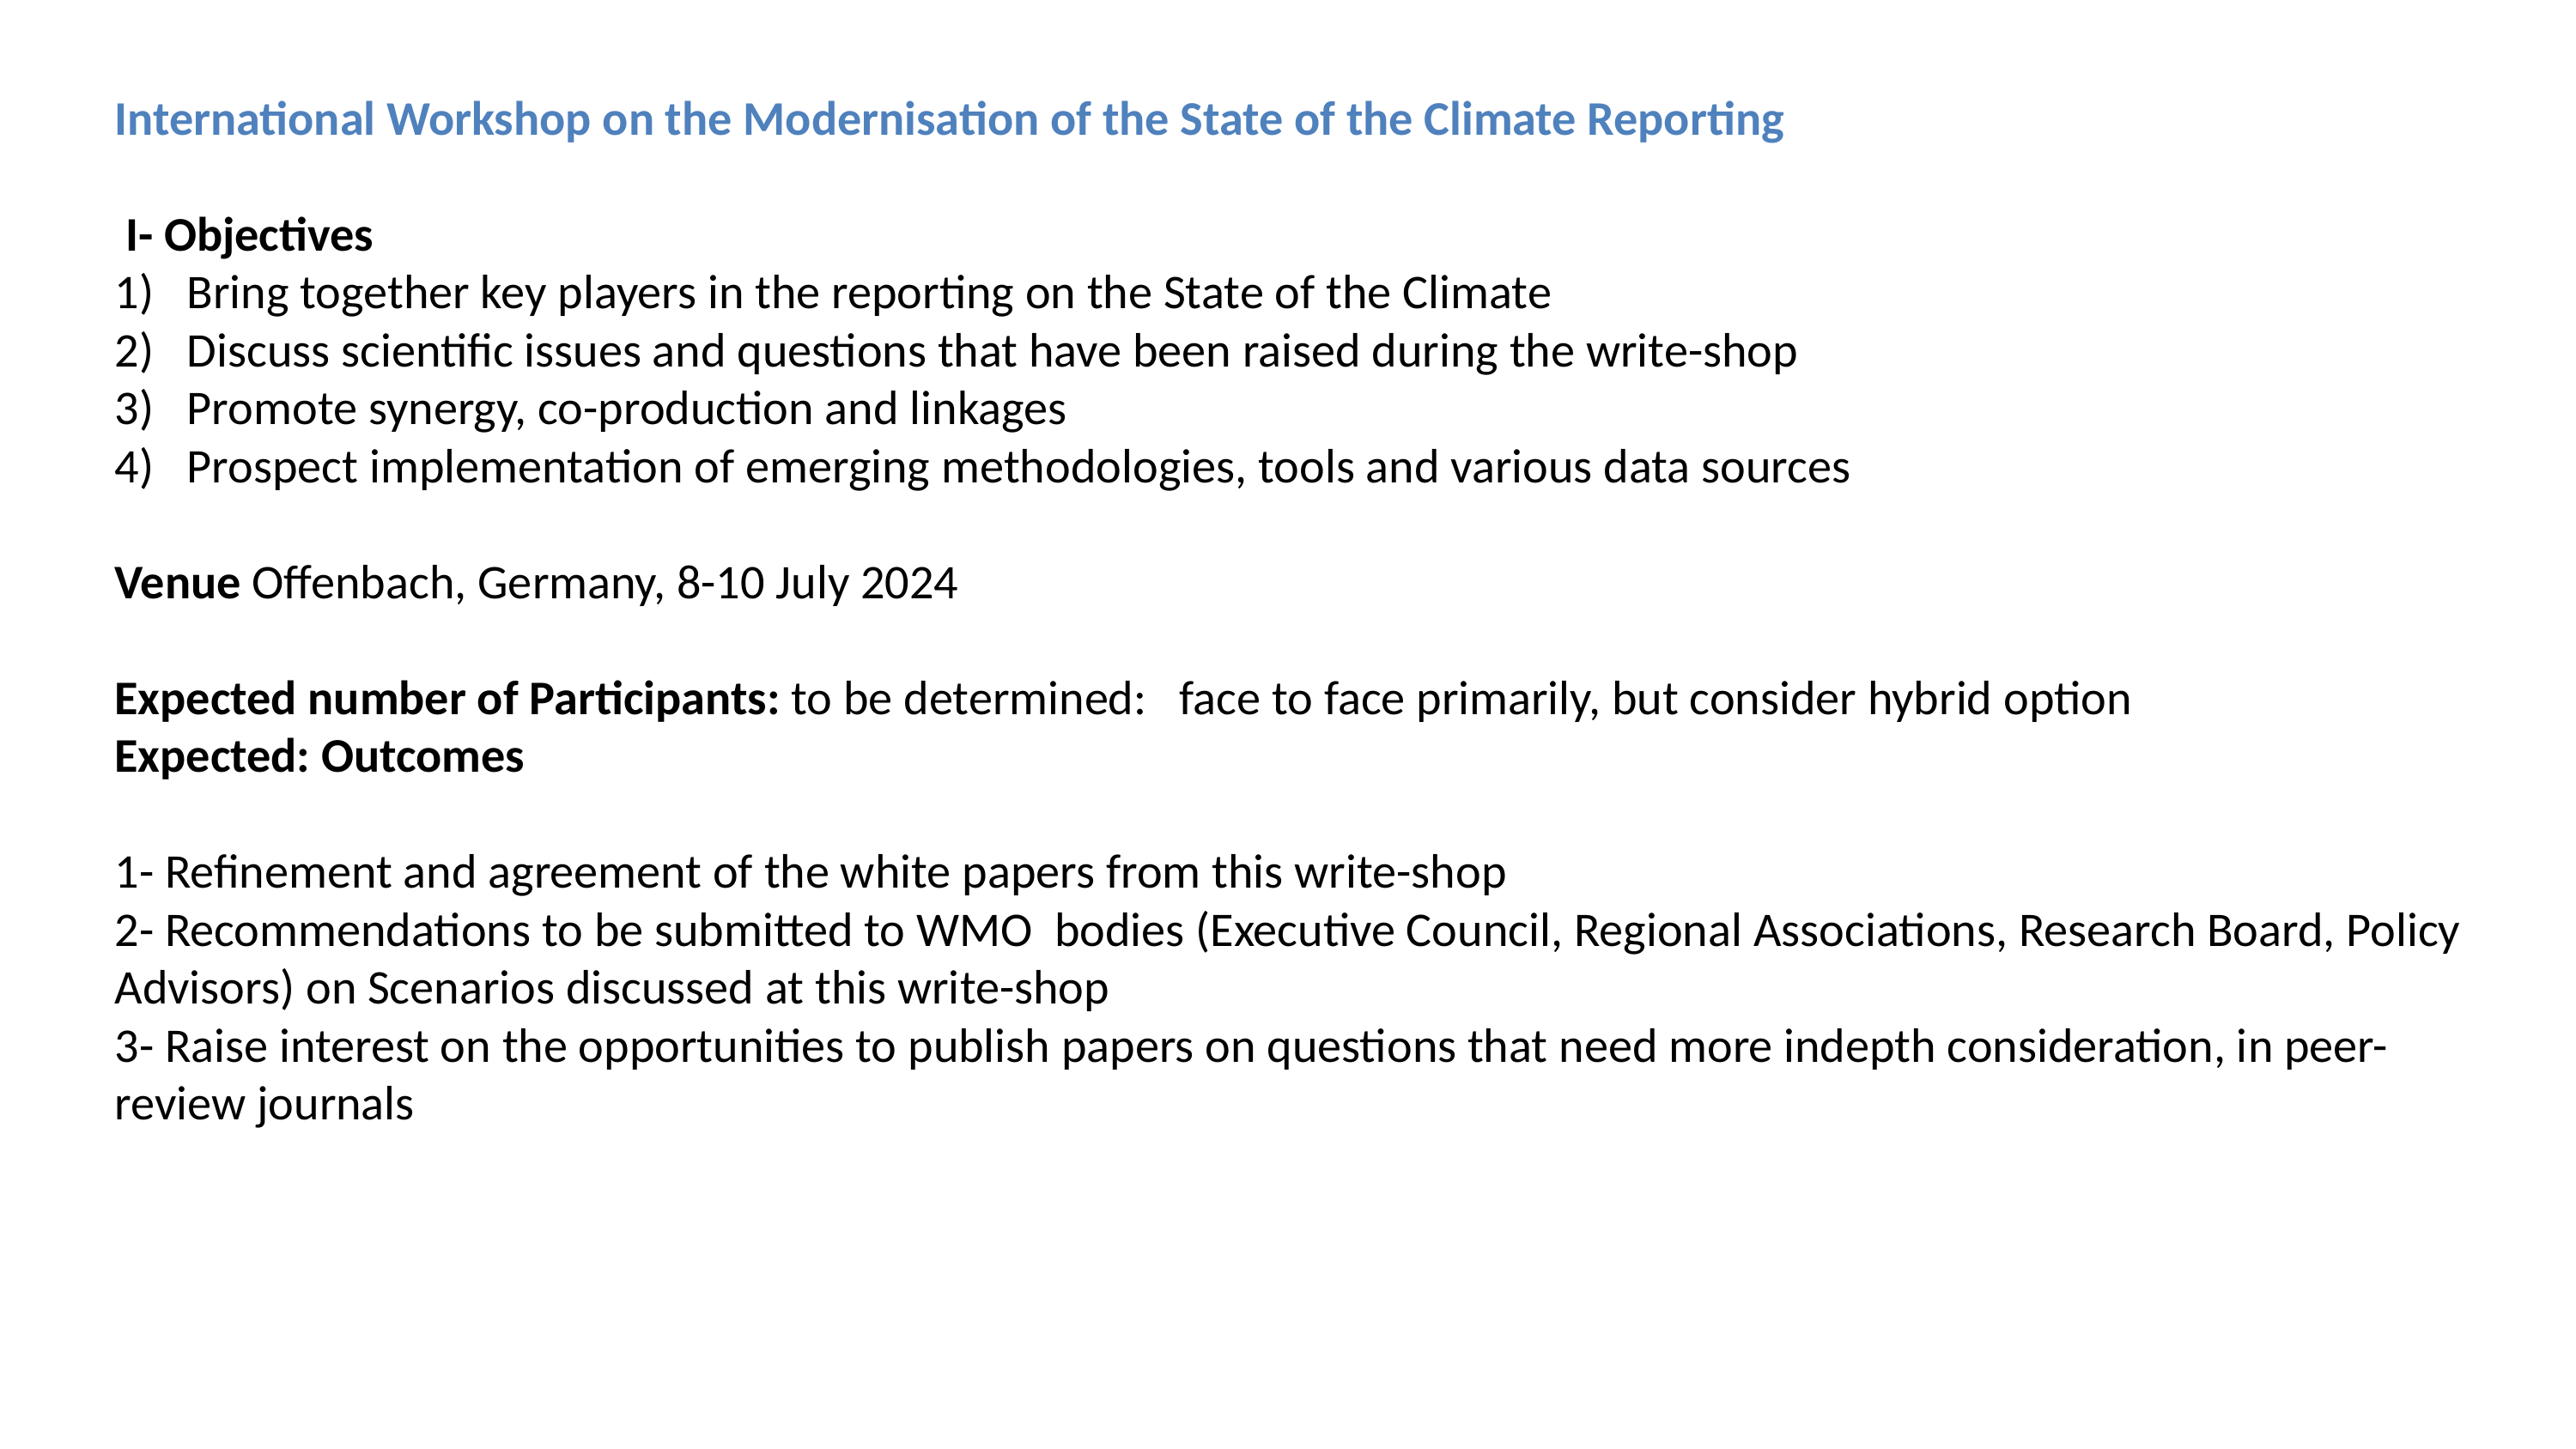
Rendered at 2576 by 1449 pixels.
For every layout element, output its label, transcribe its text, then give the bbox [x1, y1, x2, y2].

text_box International Workshop on the Modernisation of the State of the Climate Reporting I- Objectives Bring together key players in the reporting on the State of the Climate Discuss scientific issues and questions that have been raised during the write-shop Promote synergy, co-production and linkages Prospect implementation of emerging methodologies, tools and various data sources Venue Offenbach, Germany, 8-10 July 2024 Expected number of Participants: to be determined: face to face primarily, but consider hybrid option Expected: Outcomes 1- Refinement and agreement of the white papers from this write-shop 2- Recommendations to be submitted to WMO bodies (Executive Council, Regional Associations, Research Board, Policy Advisors) on Scenarios discussed at this write-shop 3- Raise interest on the opportunities to publish papers on questions that need more indepth consideration, in peer-review journals [101, 80, 2475, 1449]
